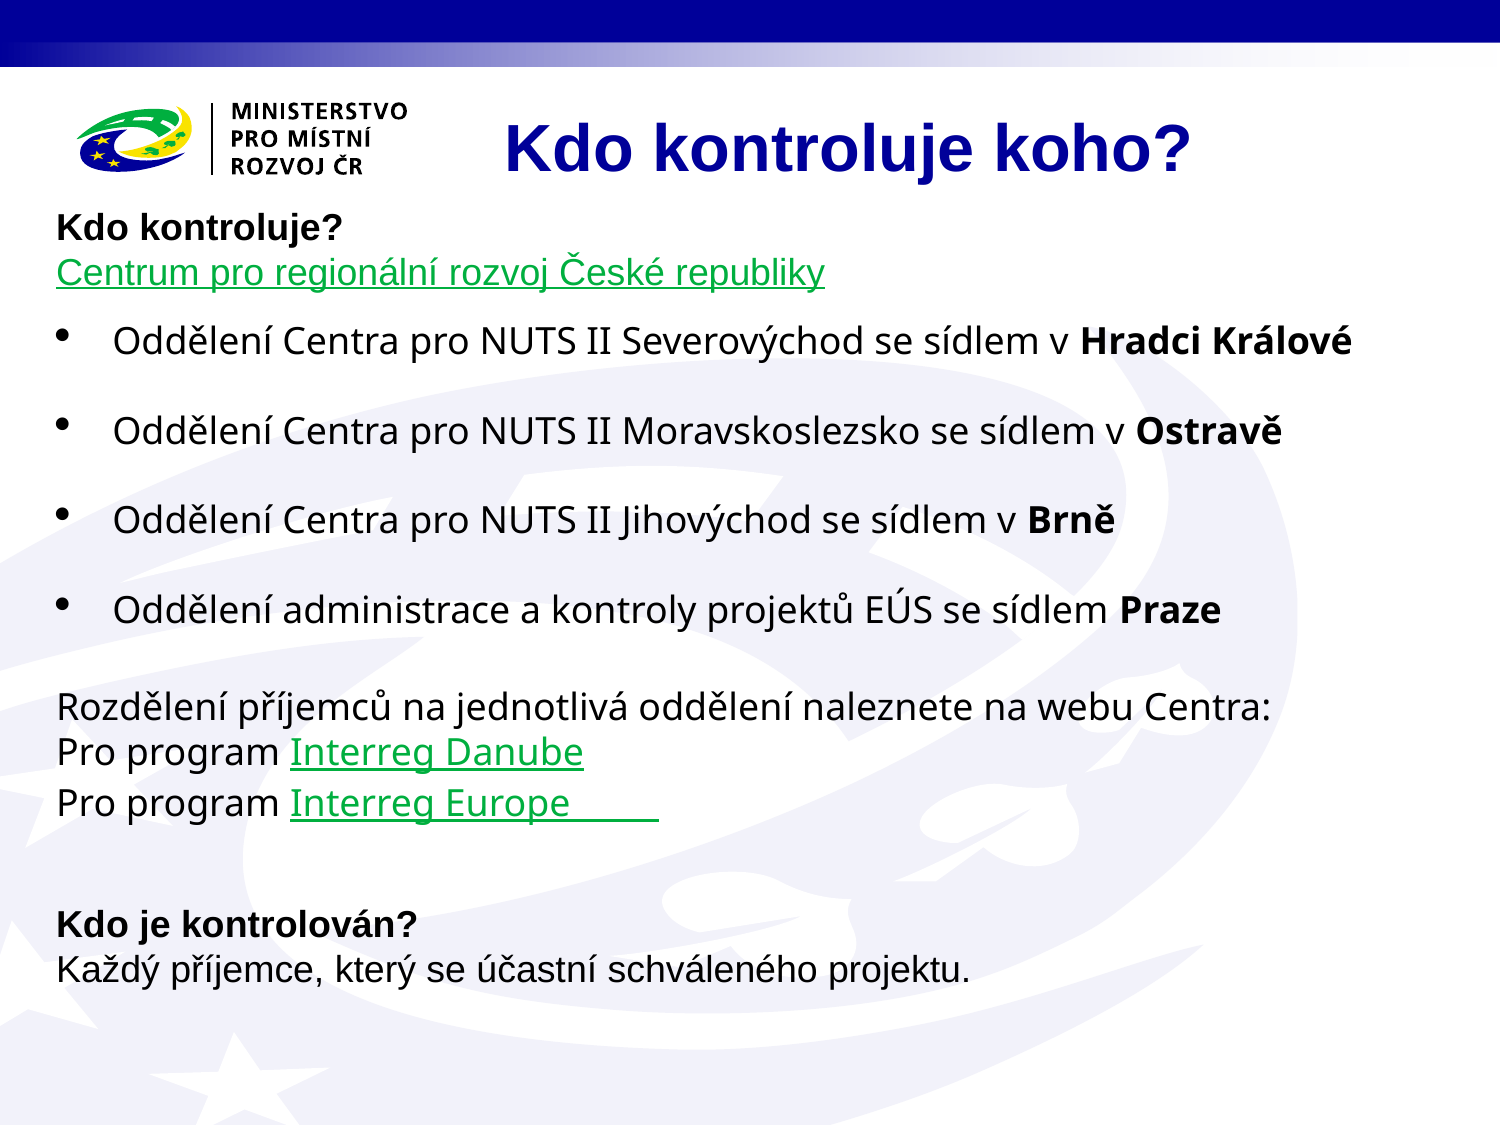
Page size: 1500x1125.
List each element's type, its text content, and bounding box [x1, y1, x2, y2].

text_box Kdo kontroluje koho? [490, 97, 1306, 193]
list Kdo kontroluje? Centrum pro regionální rozvoj České republiky Oddělení Centra pro NUTS II Severovýchod se sídlem v Hradci Králové Oddělení Centra pro NUTS II Moravskoslezsko se sídlem v Ostravě Oddělení Centra pro NUTS II Jihovýchod se sídlem v Brně Oddělení administrace a kontroly projektů EÚS se sídlem Praze Rozdělení příjemců na jednotlivá oddělení naleznete na webu Centra: Pro program Interreg Danube Pro program Interreg Europe Kdo je kontrolován? Každý příjemce, který se účastní schváleného projektu. [41, 195, 1459, 1058]
